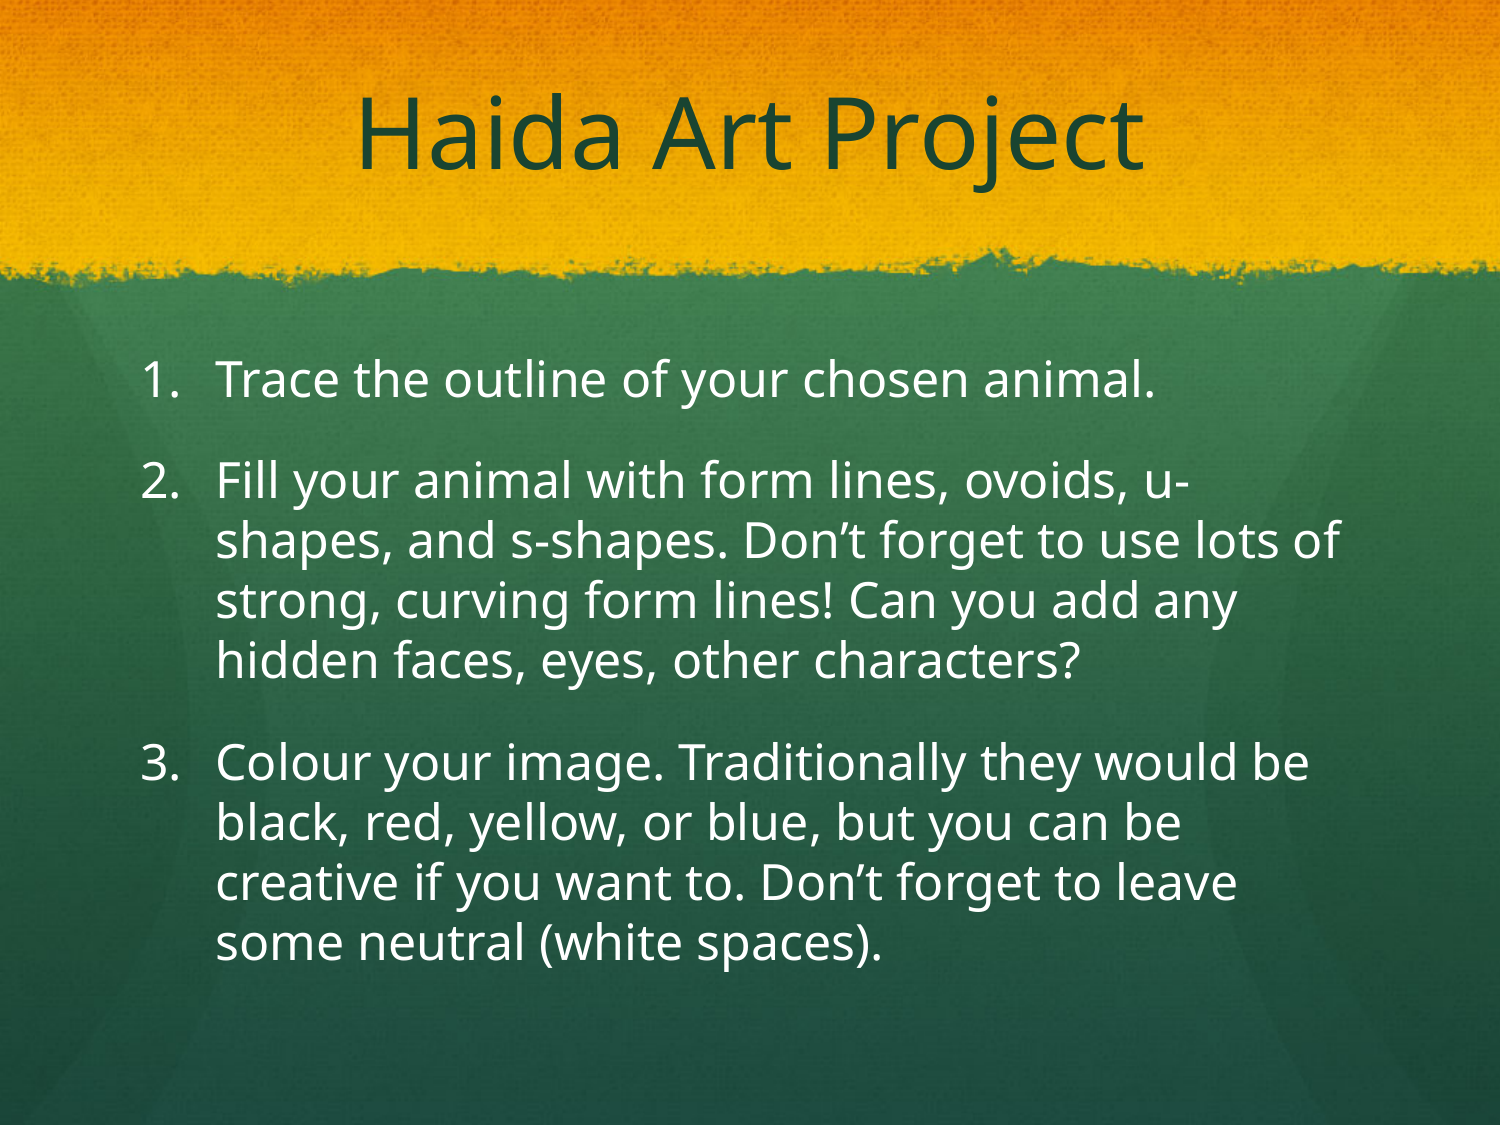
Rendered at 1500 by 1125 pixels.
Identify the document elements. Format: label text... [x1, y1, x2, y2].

picture [0, 0, 1500, 1125]
title Haida Art Project [125, 13, 1375, 246]
list Trace the outline of your chosen animal. Fill your animal with form lines, ovoids, u-shapes, and s-shapes. Don’t forget to use lots of strong, curving form lines! Can you add any hidden faces, eyes, other characters? Colour your image. Traditionally they would be black, red, yellow, or blue, but you can be creative if you want to. Don’t forget to leave some neutral (white spaces). [125, 339, 1375, 1026]
